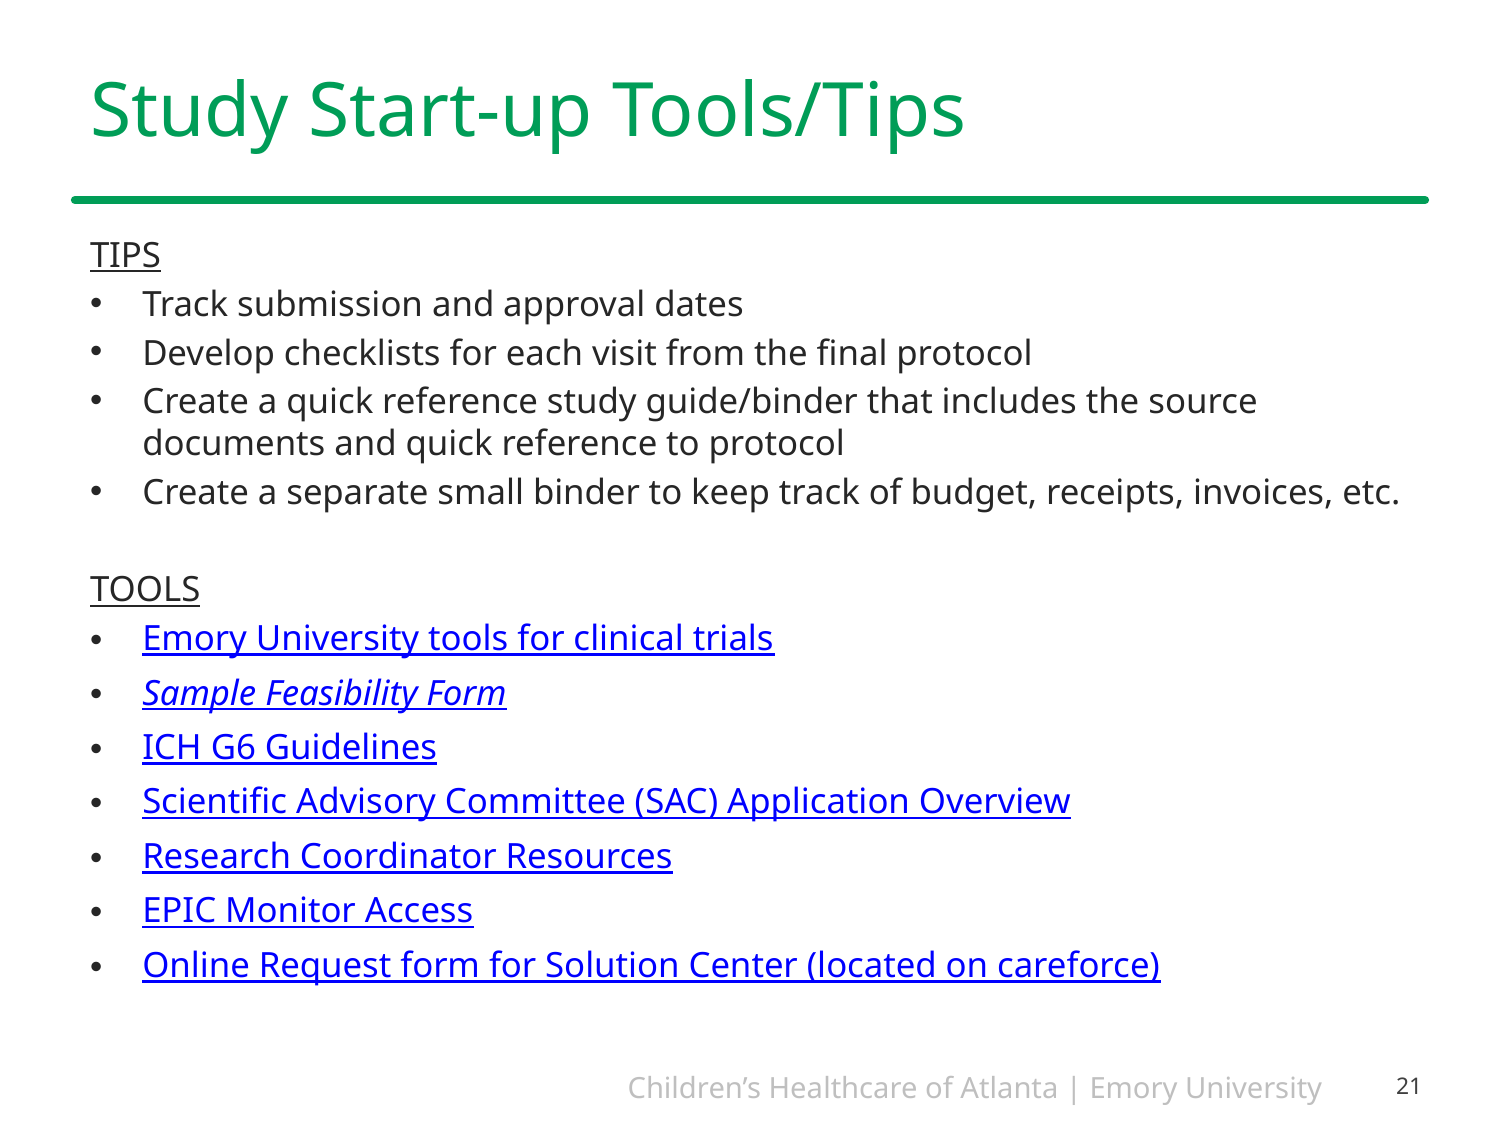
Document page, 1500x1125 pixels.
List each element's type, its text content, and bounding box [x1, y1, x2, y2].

list TIPS Track submission and approval dates Develop checklists for each visit from the final protocol Create a quick reference study guide/binder that includes the source documents and quick reference to protocol Create a separate small binder to keep track of budget, receipts, invoices, etc. TOOLS Emory University tools for clinical trials Sample Feasibility Form ICH G6 Guidelines Scientific Advisory Committee (SAC) Application Overview Research Coordinator Resources EPIC Monitor Access Online Request form for Solution Center (located on careforce) [74, 224, 1426, 1013]
slide_number 21 [1362, 1050, 1438, 1125]
title Study Start-up Tools/Tips [74, 24, 1426, 188]
